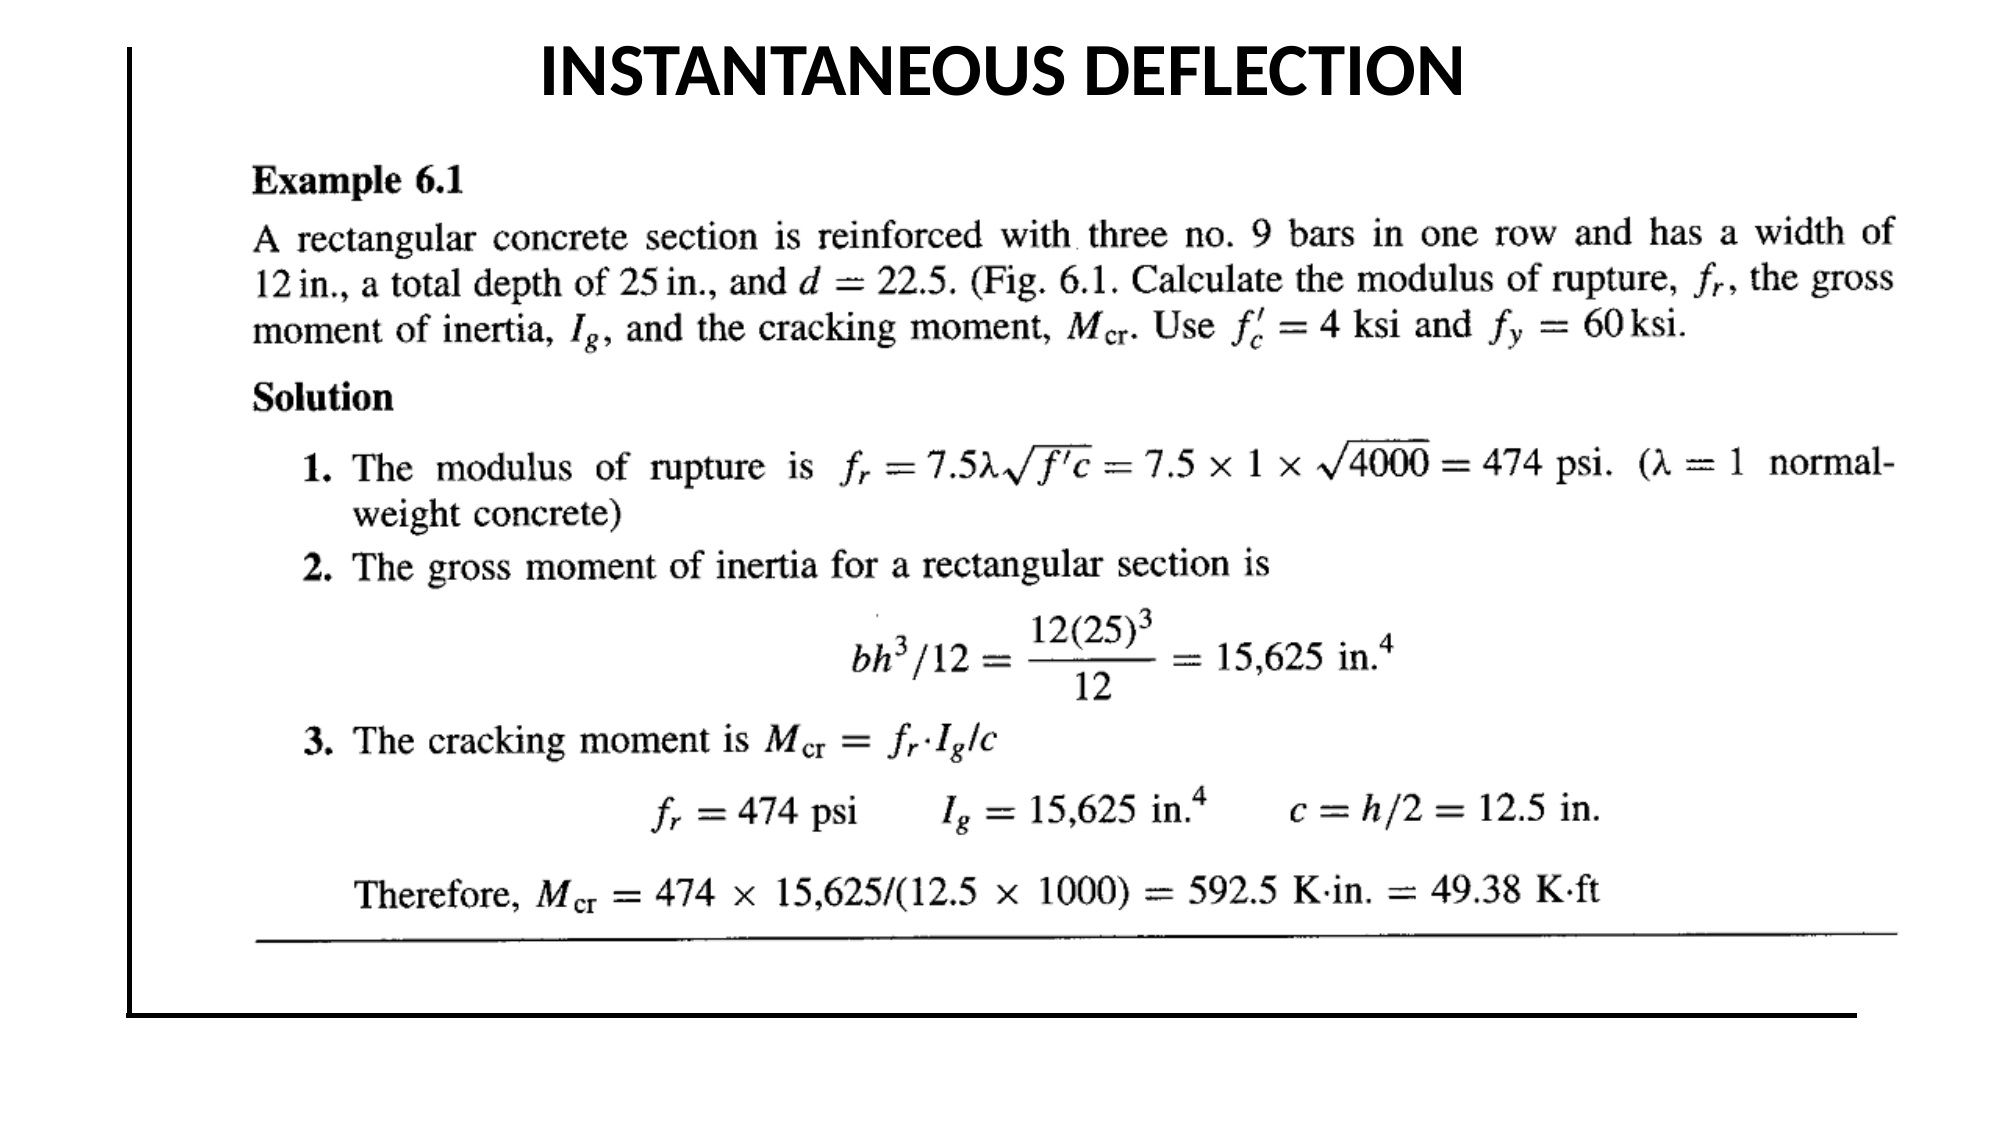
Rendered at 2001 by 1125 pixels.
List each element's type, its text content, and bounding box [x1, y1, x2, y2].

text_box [130, 46, 138, 914]
list INSTANTANEOUS DEFLECTION [140, 22, 1867, 991]
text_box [125, 46, 129, 914]
picture [178, 148, 1935, 965]
